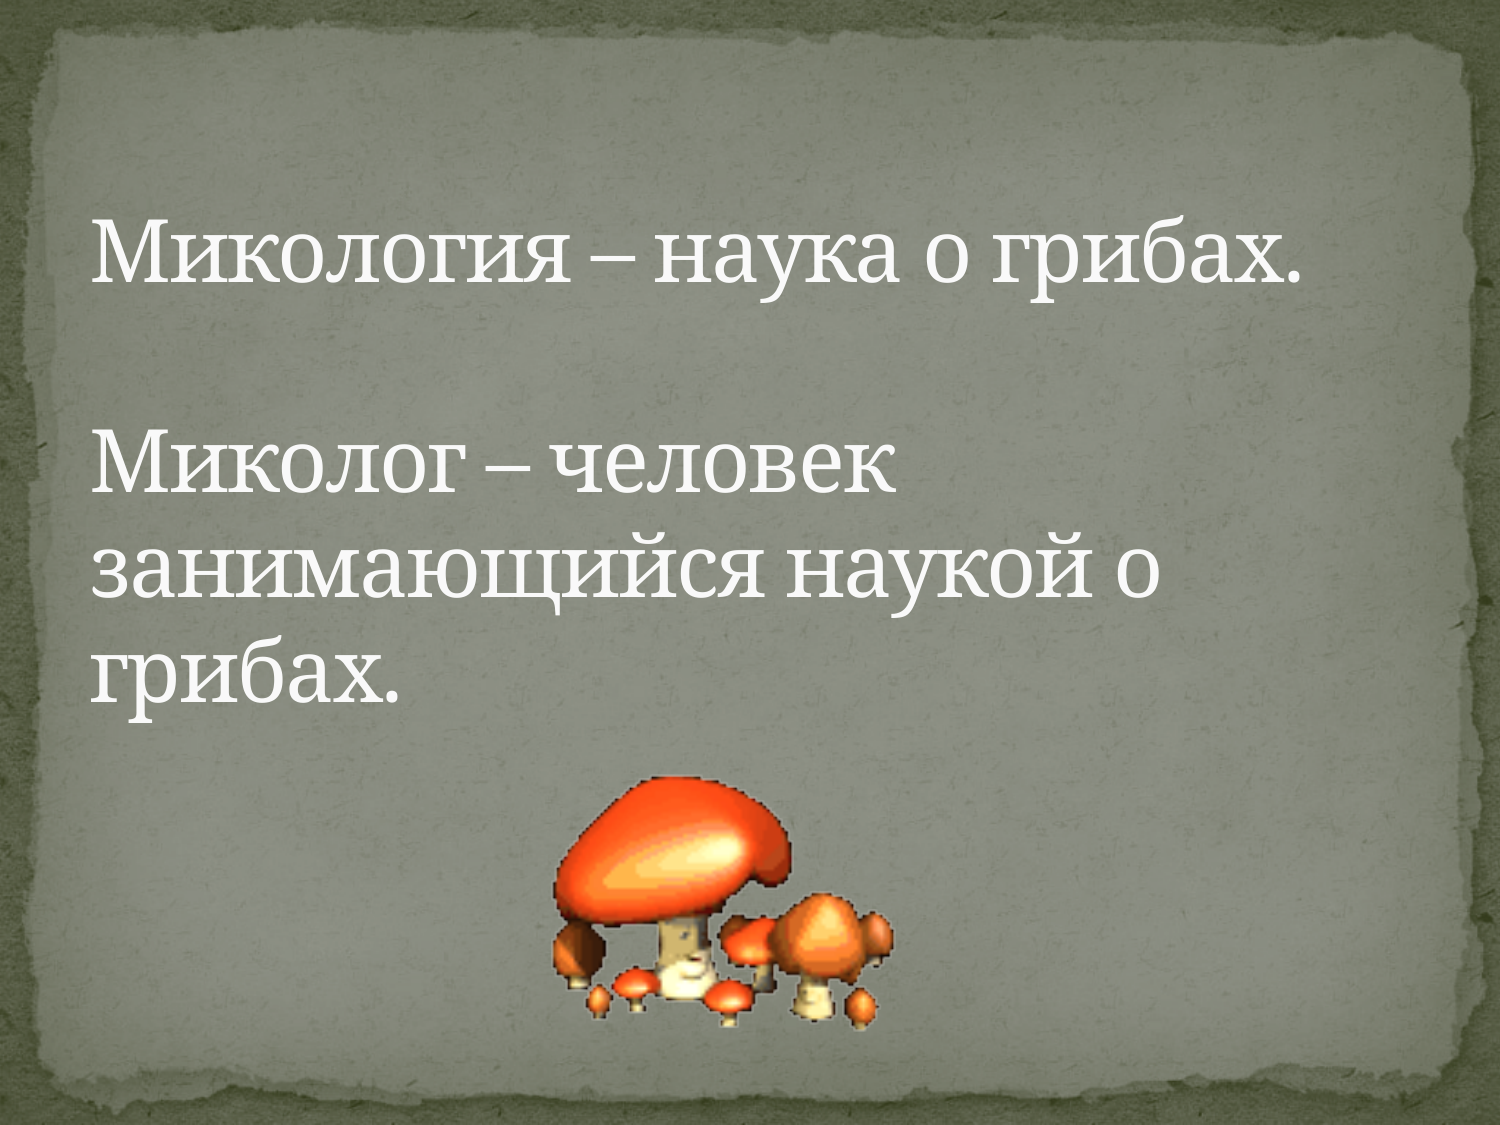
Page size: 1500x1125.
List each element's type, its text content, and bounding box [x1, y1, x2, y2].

title Микология – наука о грибах. Миколог – человек занимающийся наукой о грибах. [74, 24, 1425, 833]
picture [539, 748, 903, 1039]
